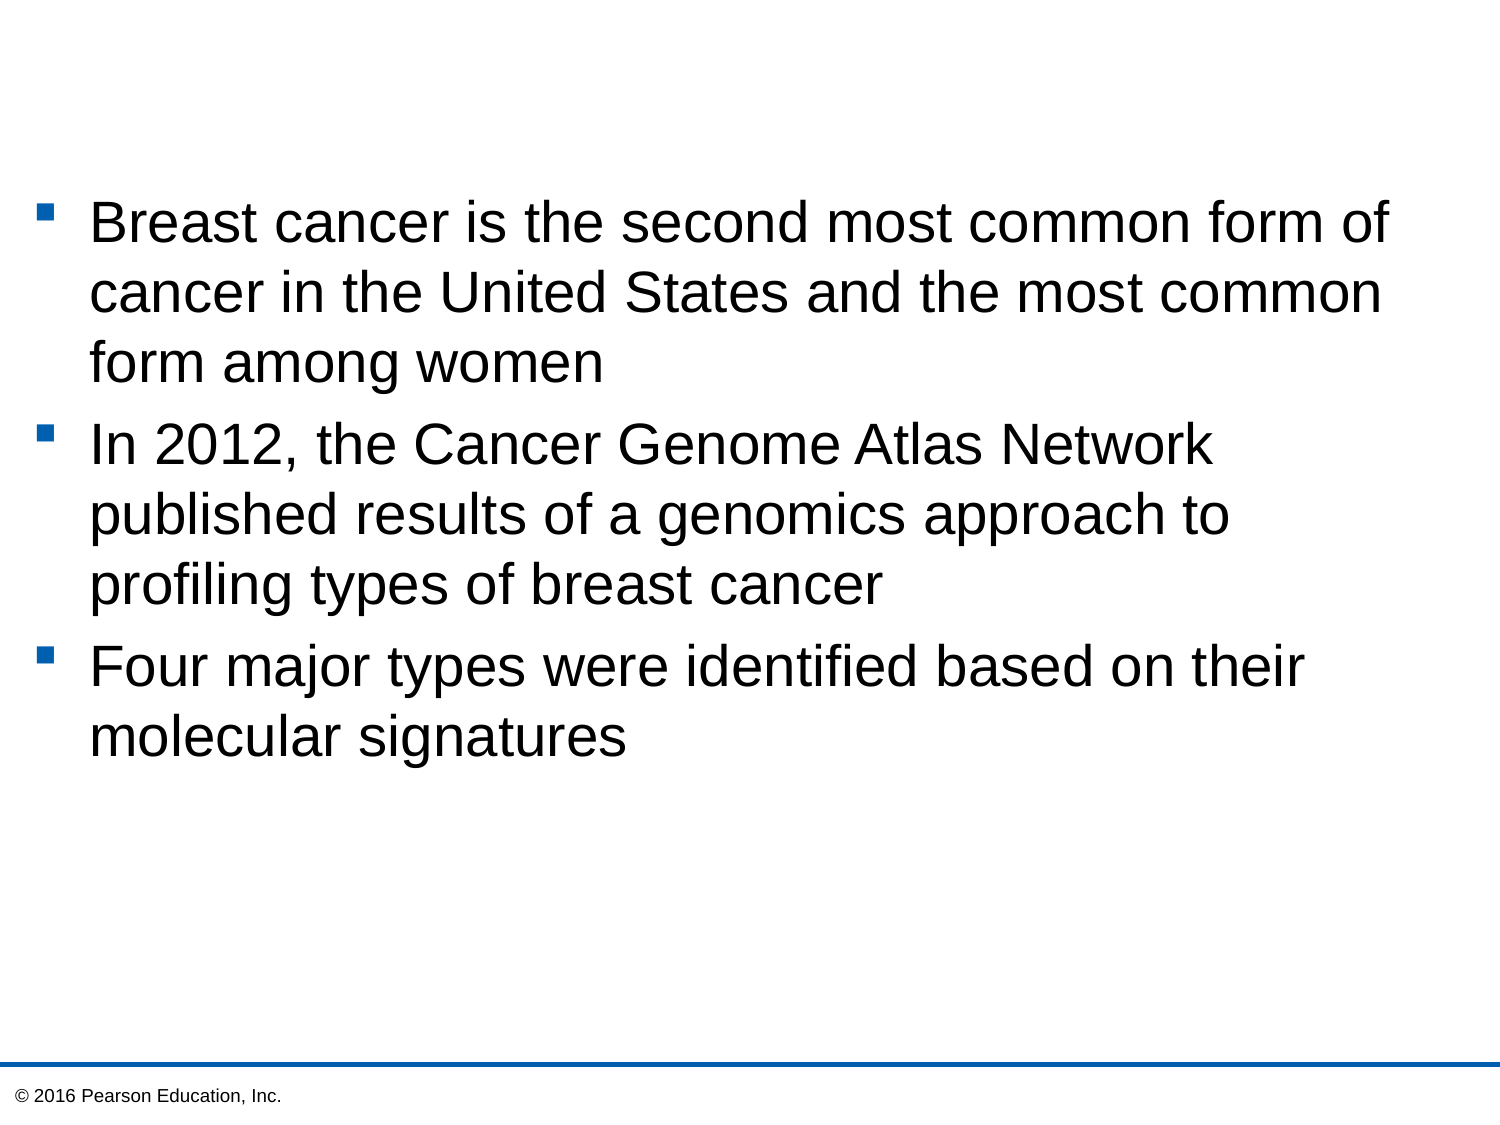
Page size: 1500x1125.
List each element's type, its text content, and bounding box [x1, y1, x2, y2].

footer © 2016 Pearson Education, Inc. [0, 1064, 507, 1125]
list Breast cancer is the second most common form of cancer in the United States and the most common form among women In 2012, the Cancer Genome Atlas Network published results of a genomics approach to profiling types of breast cancer Four major types were identified based on their molecular signatures [23, 184, 1464, 1043]
